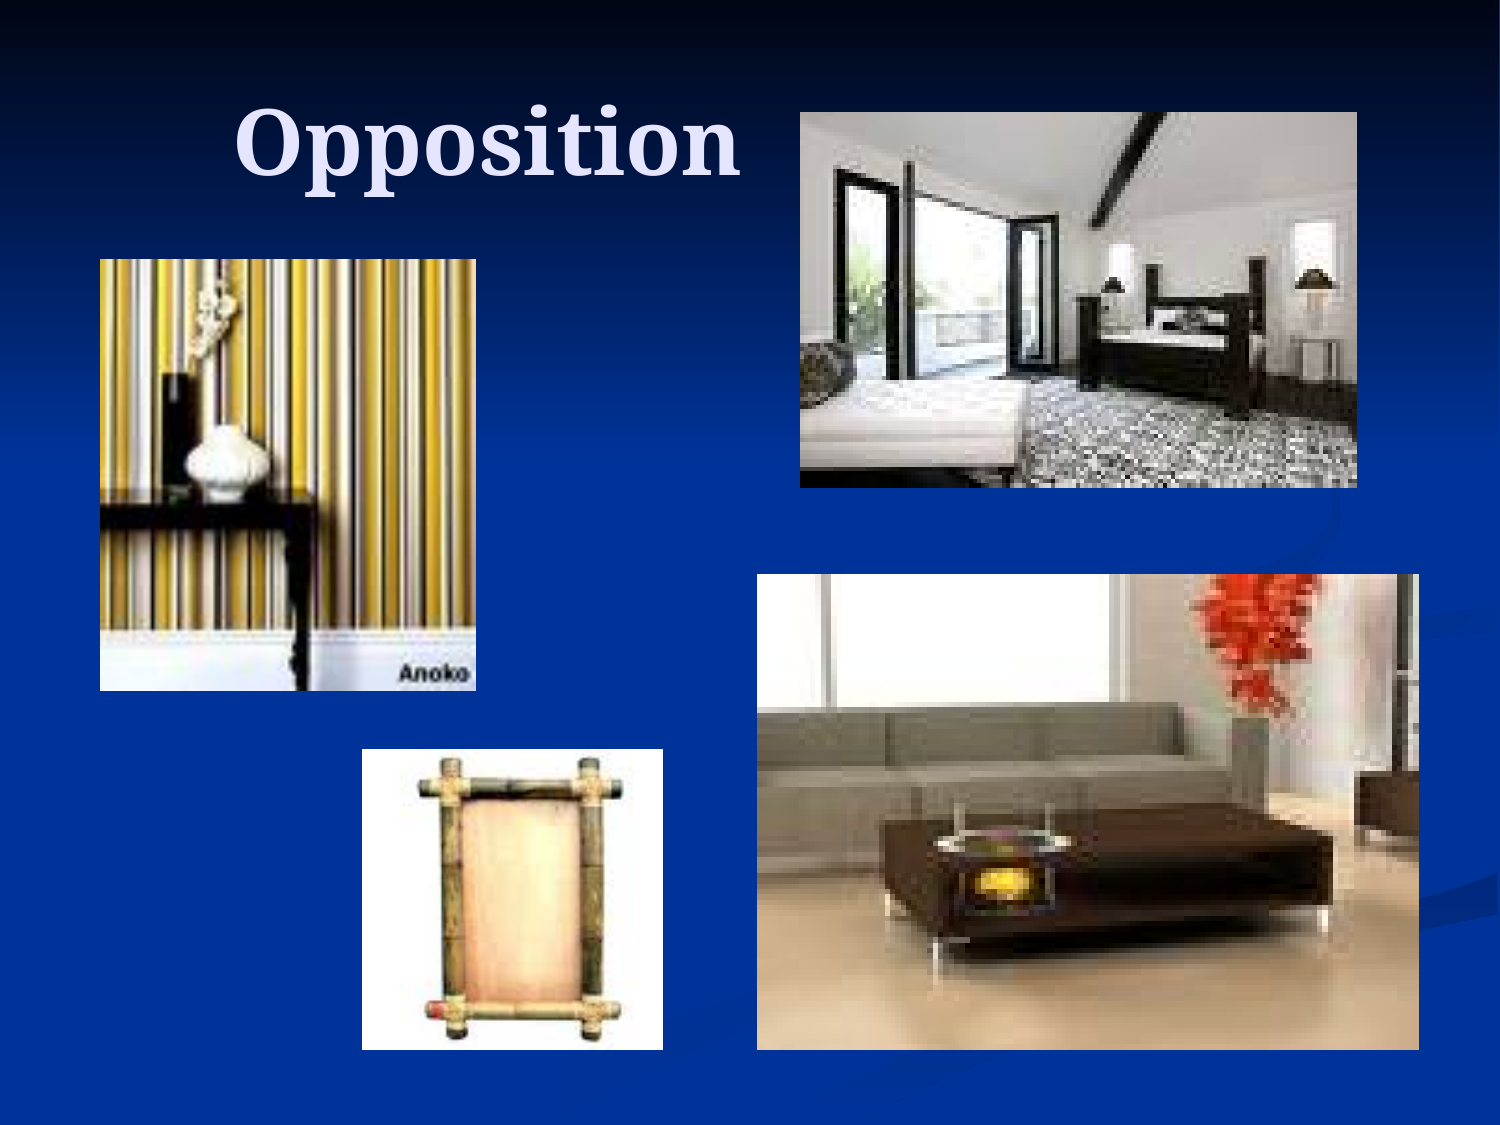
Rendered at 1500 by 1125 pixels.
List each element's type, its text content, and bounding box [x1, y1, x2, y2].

picture [799, 112, 1357, 488]
picture [756, 574, 1419, 1050]
title Opposition [75, 45, 1425, 233]
picture [362, 749, 663, 1050]
picture [100, 259, 476, 691]
